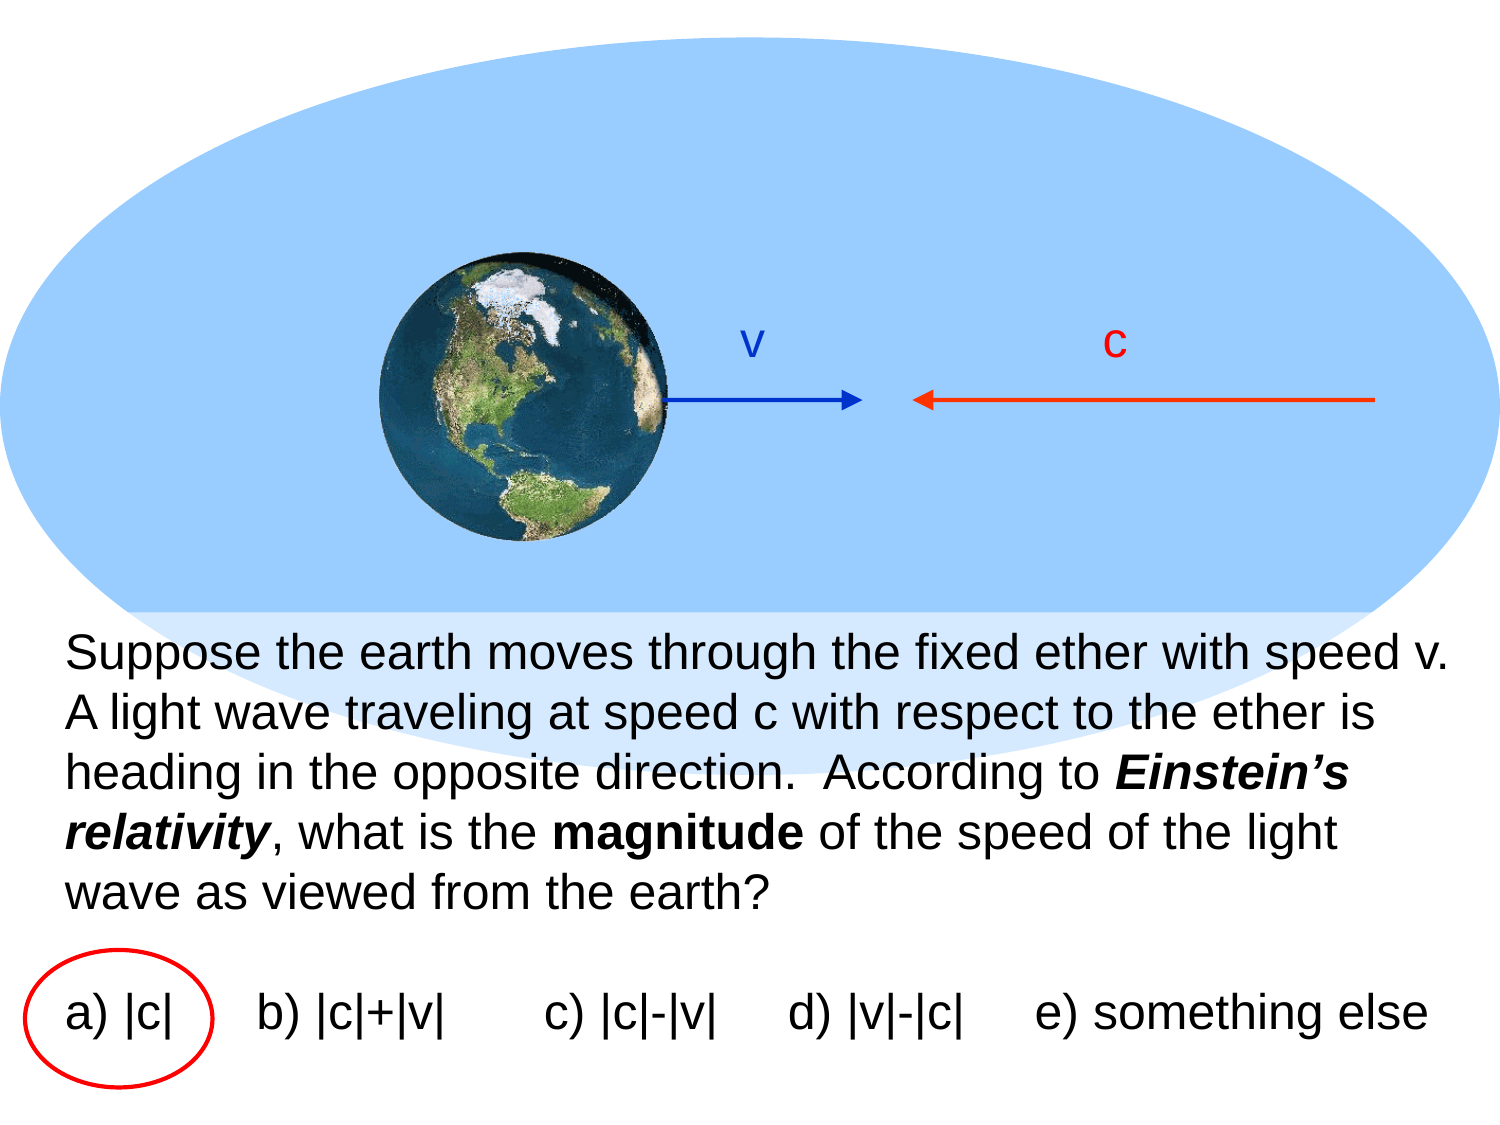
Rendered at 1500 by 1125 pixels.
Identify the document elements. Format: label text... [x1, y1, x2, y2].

text_box Suppose the earth moves through the fixed ether with speed v. A light wave traveling at speed c with respect to the ether is heading in the opposite direction. According to Einstein’s relativity, what is the magnitude of the speed of the light wave as viewed from the earth? a) |c| b) |c|+|v| c) |c|-|v| d) |v|-|c| e) something else [49, 612, 1475, 1108]
picture [362, 250, 688, 551]
text_box [912, 389, 1375, 411]
text_box [692, 389, 863, 411]
text_box [24, 949, 213, 1088]
text_box [0, 37, 1500, 612]
text_box v [725, 299, 780, 375]
text_box c [1087, 299, 1143, 375]
